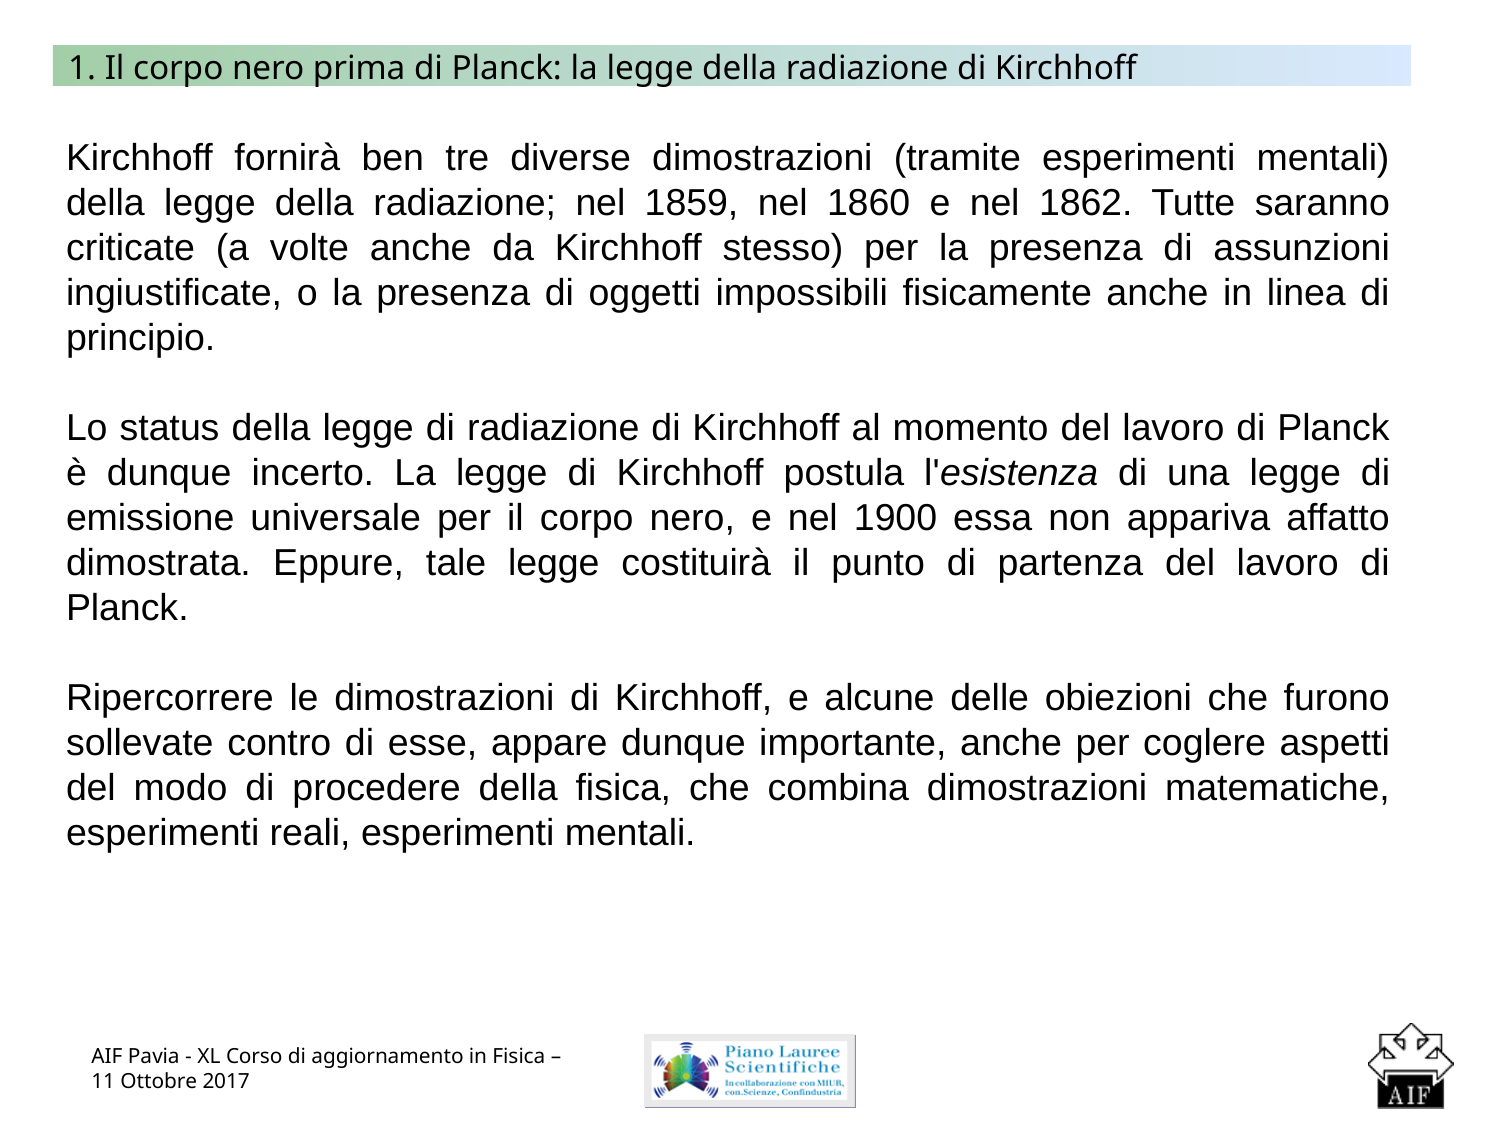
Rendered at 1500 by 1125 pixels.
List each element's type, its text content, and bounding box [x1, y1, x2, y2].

title 1. Il corpo nero prima di Planck: la legge della radiazione di Kirchhoff [53, 54, 1404, 79]
footer AIF Pavia - XL Corso di aggiornamento in Fisica – 11 Ottobre 2017 [76, 1035, 588, 1100]
text_box Kirchhoff fornirà ben tre diverse dimostrazioni (tramite esperimenti mentali) della legge della radiazione; nel 1859, nel 1860 e nel 1862. Tutte saranno criticate (a volte anche da Kirchhoff stesso) per la presenza di assunzioni ingiustificate, o la presenza di oggetti impossibili fisicamente anche in linea di principio. Lo status della legge di radiazione di Kirchhoff al momento del lavoro di Planck è dunque incerto. La legge di Kirchhoff postula l'esistenza di una legge di emissione universale per il corpo nero, e nel 1900 essa non appariva affatto dimostrata. Eppure, tale legge costituirà il punto di partenza del lavoro di Planck. Ripercorrere le dimostrazioni di Kirchhoff, e alcune delle obiezioni che furono sollevate contro di esse, appare dunque importante, anche per coglere aspetti del modo di procedere della fisica, che combina dimostrazioni matematiche, esperimenti reali, esperimenti mentali. [51, 125, 1405, 951]
picture [1368, 1023, 1454, 1109]
picture [644, 1034, 856, 1108]
